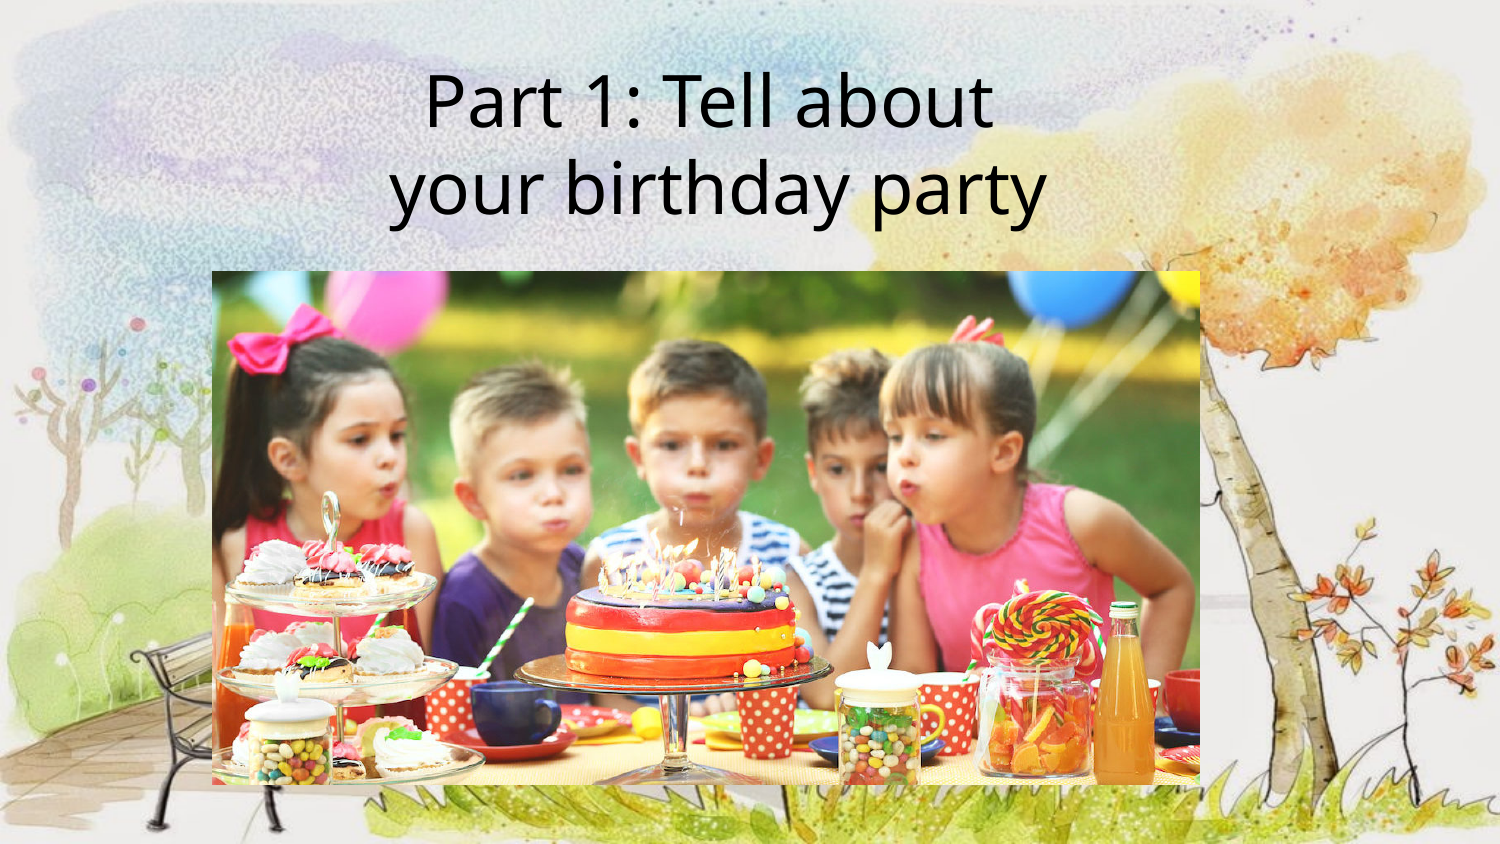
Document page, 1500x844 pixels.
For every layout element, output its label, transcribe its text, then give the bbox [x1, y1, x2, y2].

title Part 1: Tell about your birthday party [62, 46, 1375, 238]
picture [0, 0, 1500, 844]
